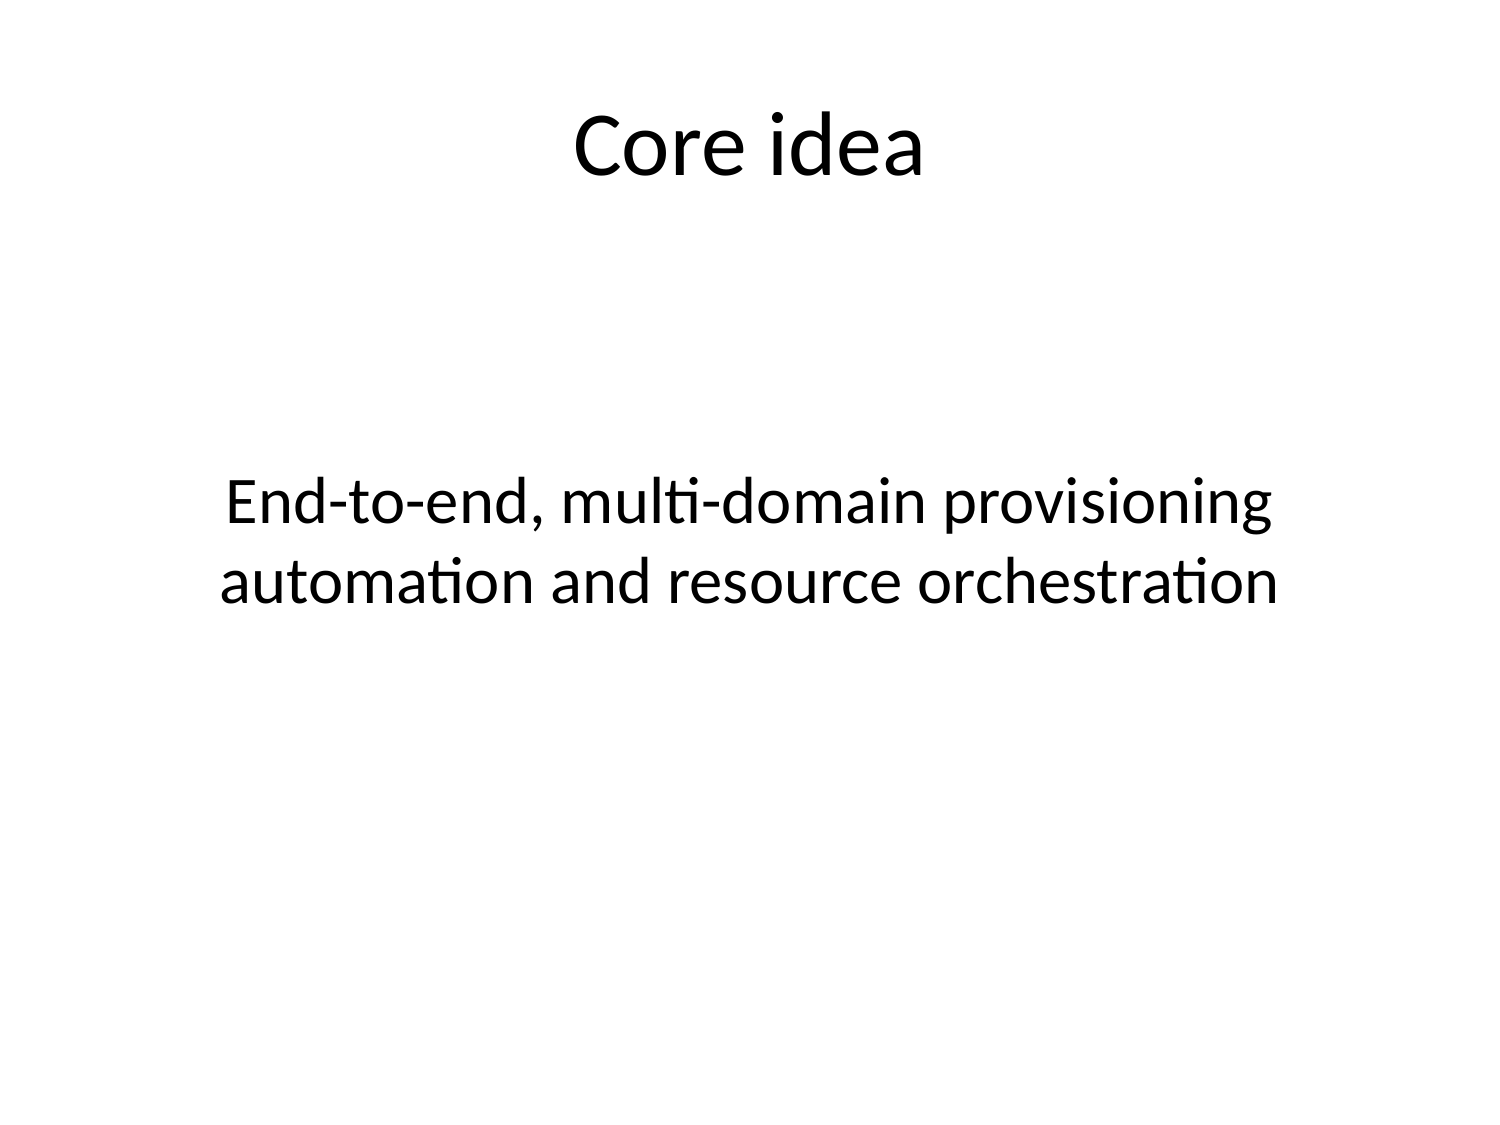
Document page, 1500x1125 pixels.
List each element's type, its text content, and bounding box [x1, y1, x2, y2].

list End-to-end, multi-domain provisioning automation and resource orchestration [75, 262, 1425, 1005]
title Core idea [75, 45, 1425, 233]
